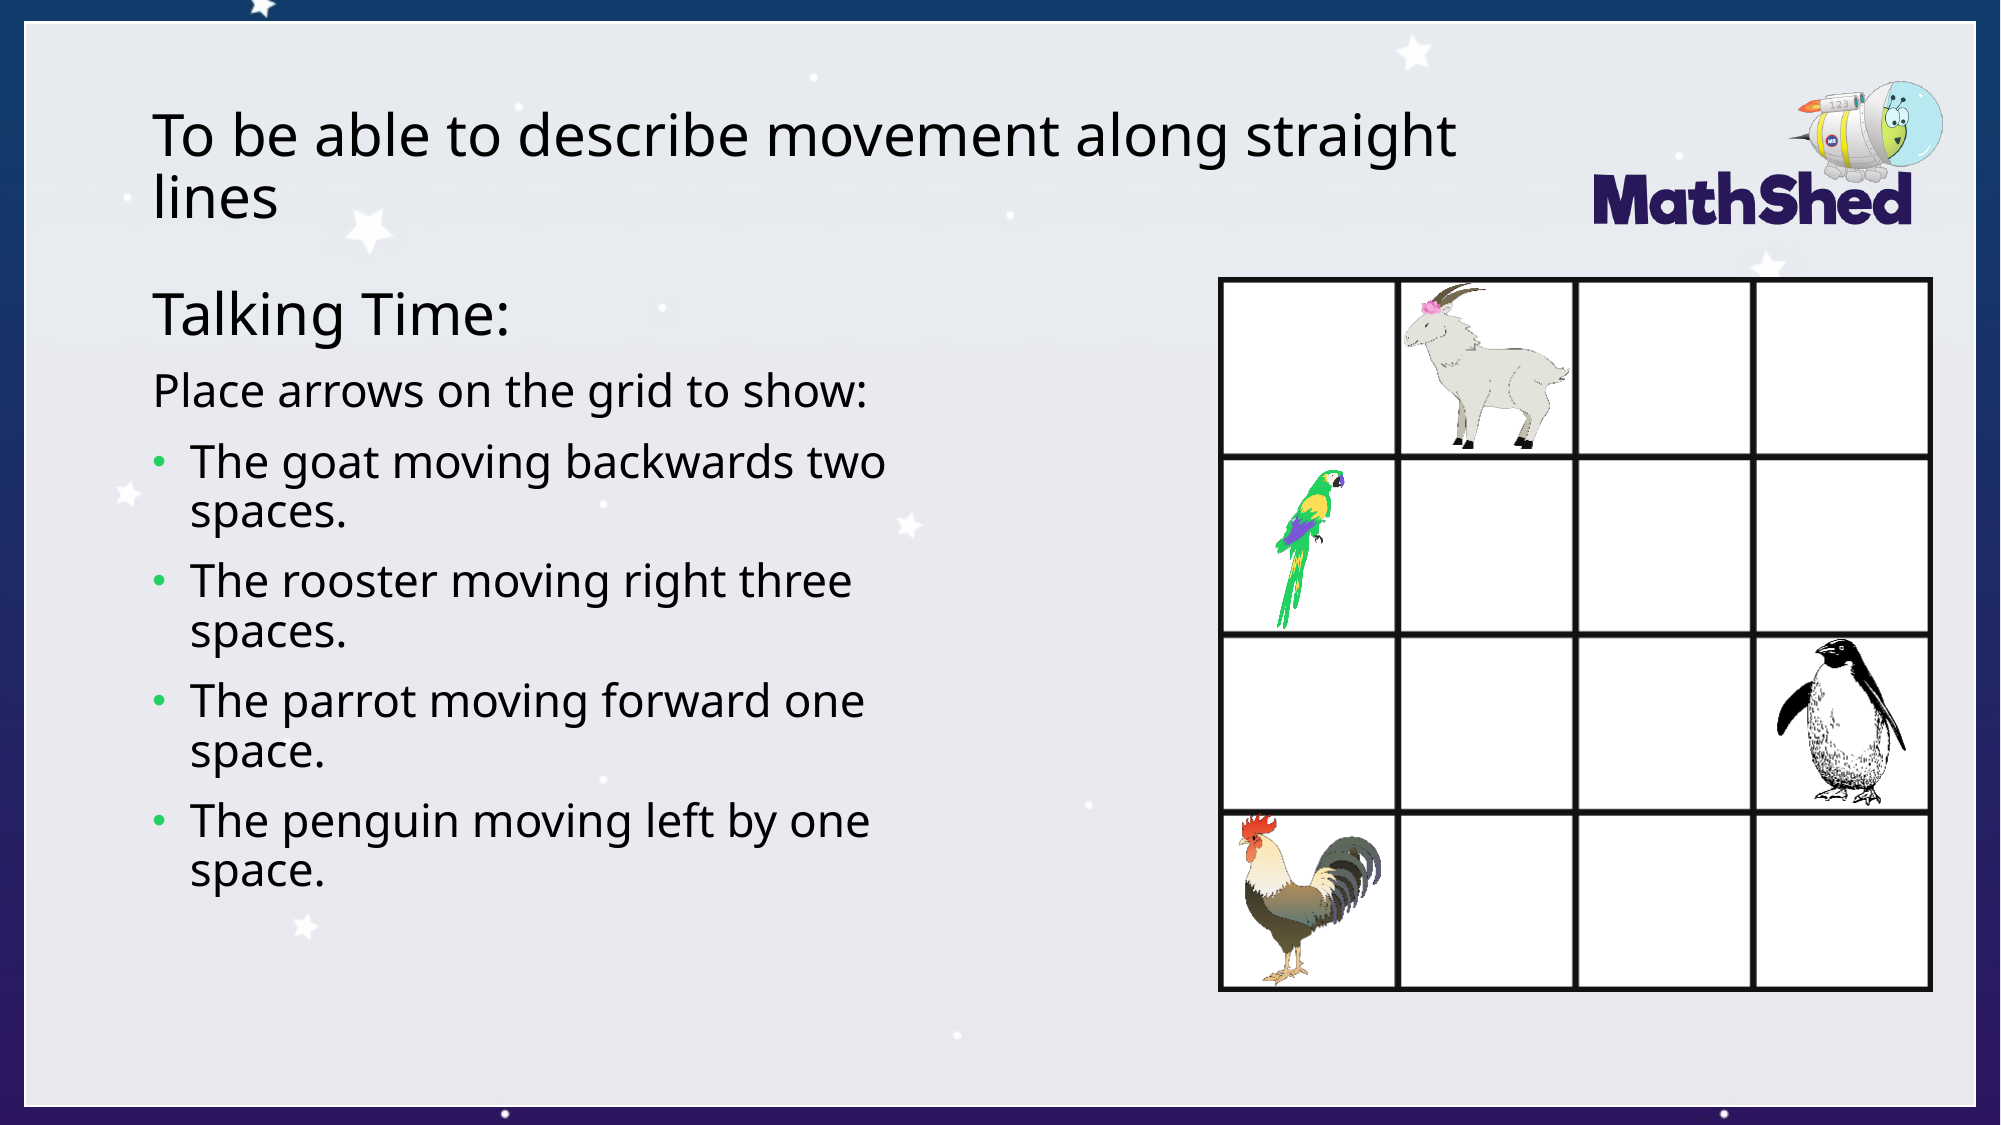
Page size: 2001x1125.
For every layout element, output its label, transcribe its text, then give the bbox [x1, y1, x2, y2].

list Talking Time: Place arrows on the grid to show: The goat moving backwards two spaces. The rooster moving right three spaces. The parrot moving forward one space. The penguin moving left by one space. [137, 277, 1000, 992]
title To be able to describe movement along straight lines [137, 59, 1578, 278]
picture [0, 0, 2001, 1125]
